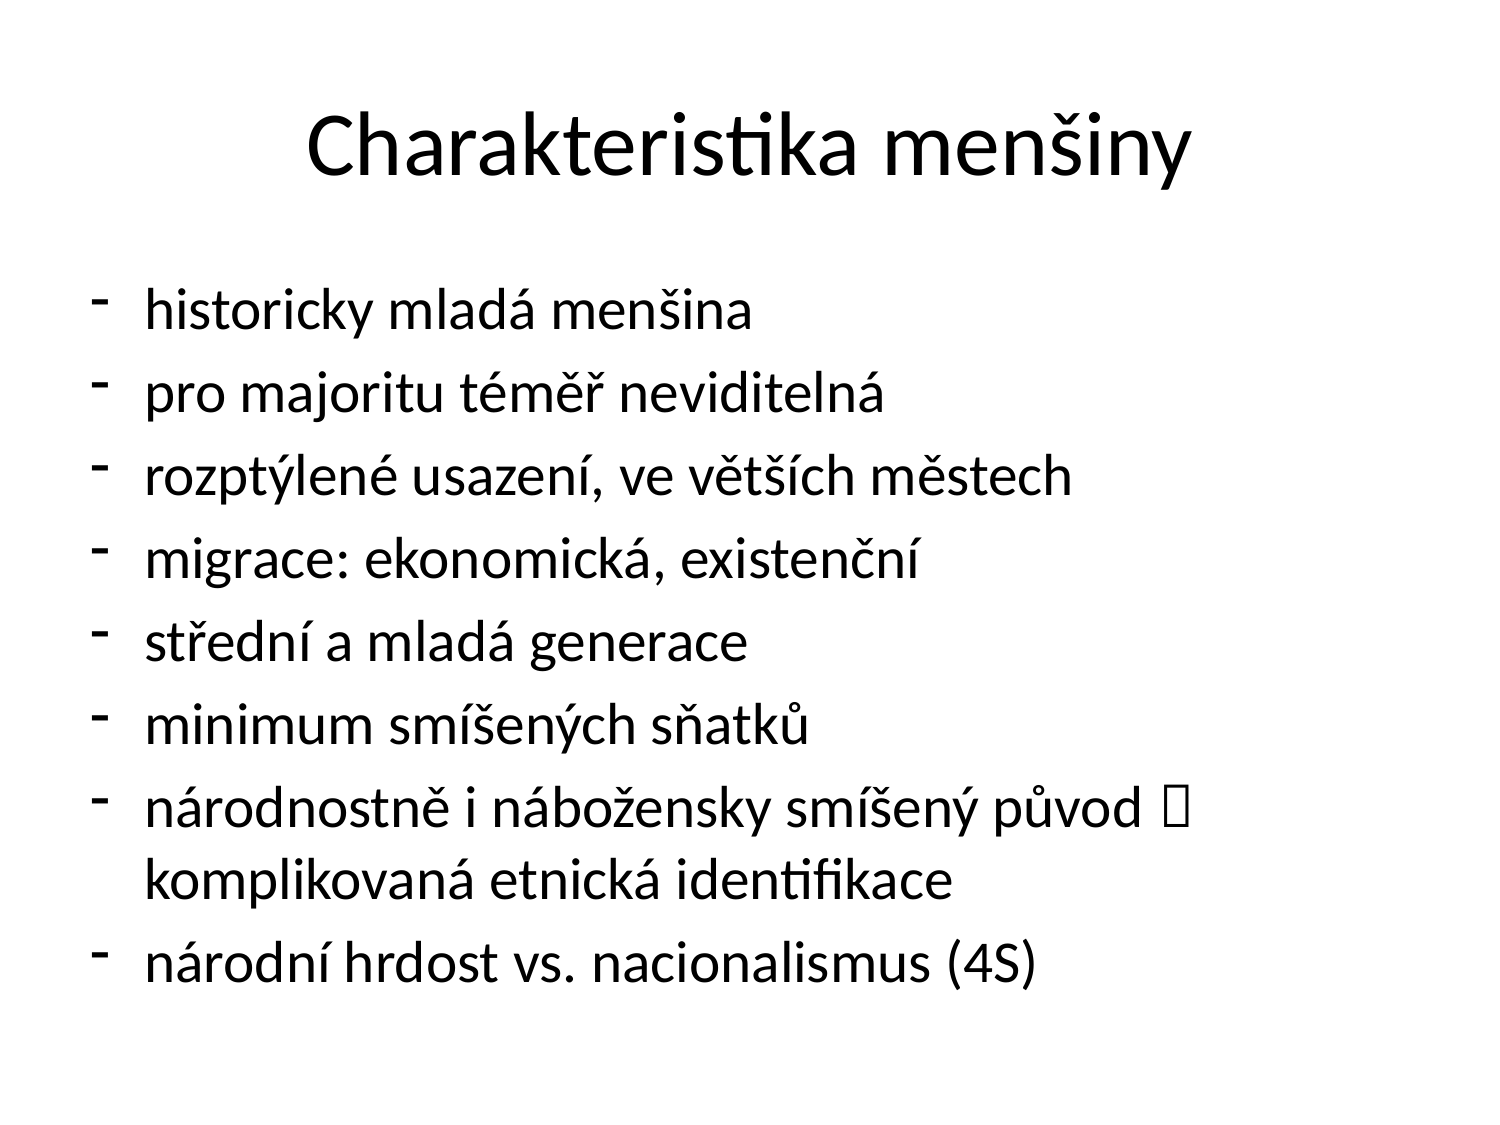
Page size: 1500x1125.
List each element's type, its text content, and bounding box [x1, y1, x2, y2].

list historicky mladá menšina pro majoritu téměř neviditelná rozptýlené usazení, ve větších městech migrace: ekonomická, existenční střední a mladá generace minimum smíšených sňatků národnostně i nábožensky smíšený původ  komplikovaná etnická identifikace národní hrdost vs. nacionalismus (4S) [75, 262, 1425, 1005]
title Charakteristika menšiny [75, 45, 1425, 233]
